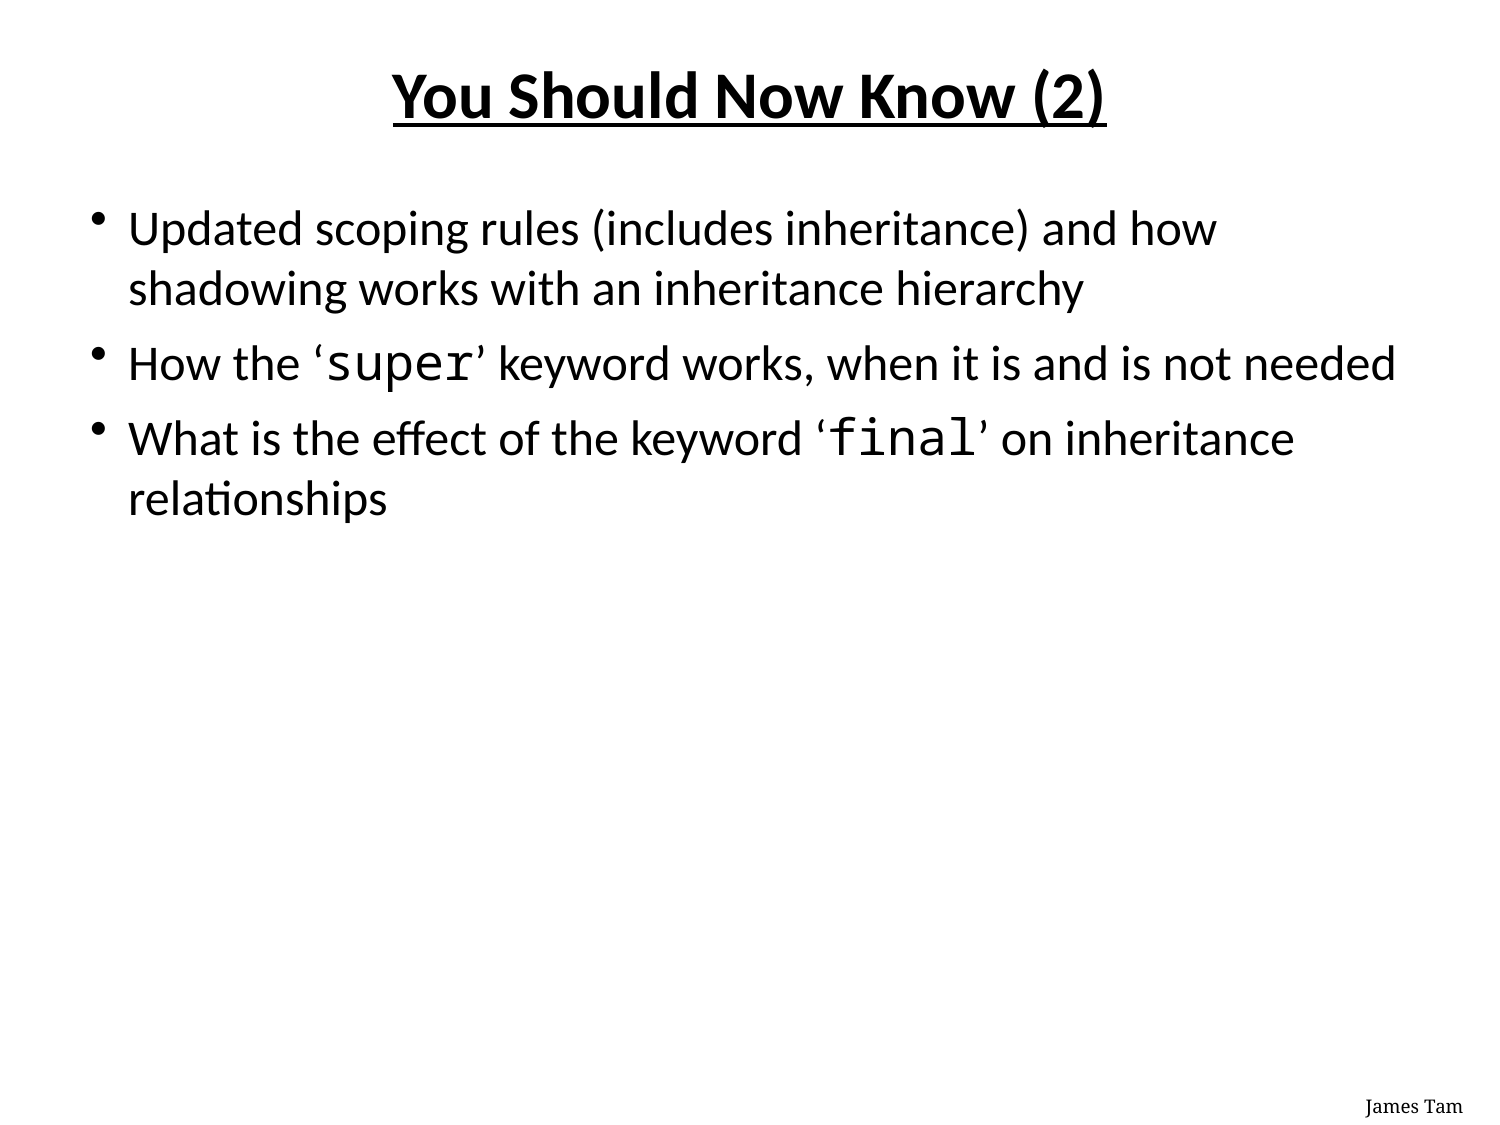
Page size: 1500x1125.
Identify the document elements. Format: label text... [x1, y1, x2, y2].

list Updated scoping rules (includes inheritance) and how shadowing works with an inheritance hierarchy How the ‘super’ keyword works, when it is and is not needed What is the effect of the keyword ‘final’ on inheritance relationships [75, 187, 1425, 1075]
title You Should Now Know (2) [75, 45, 1425, 150]
